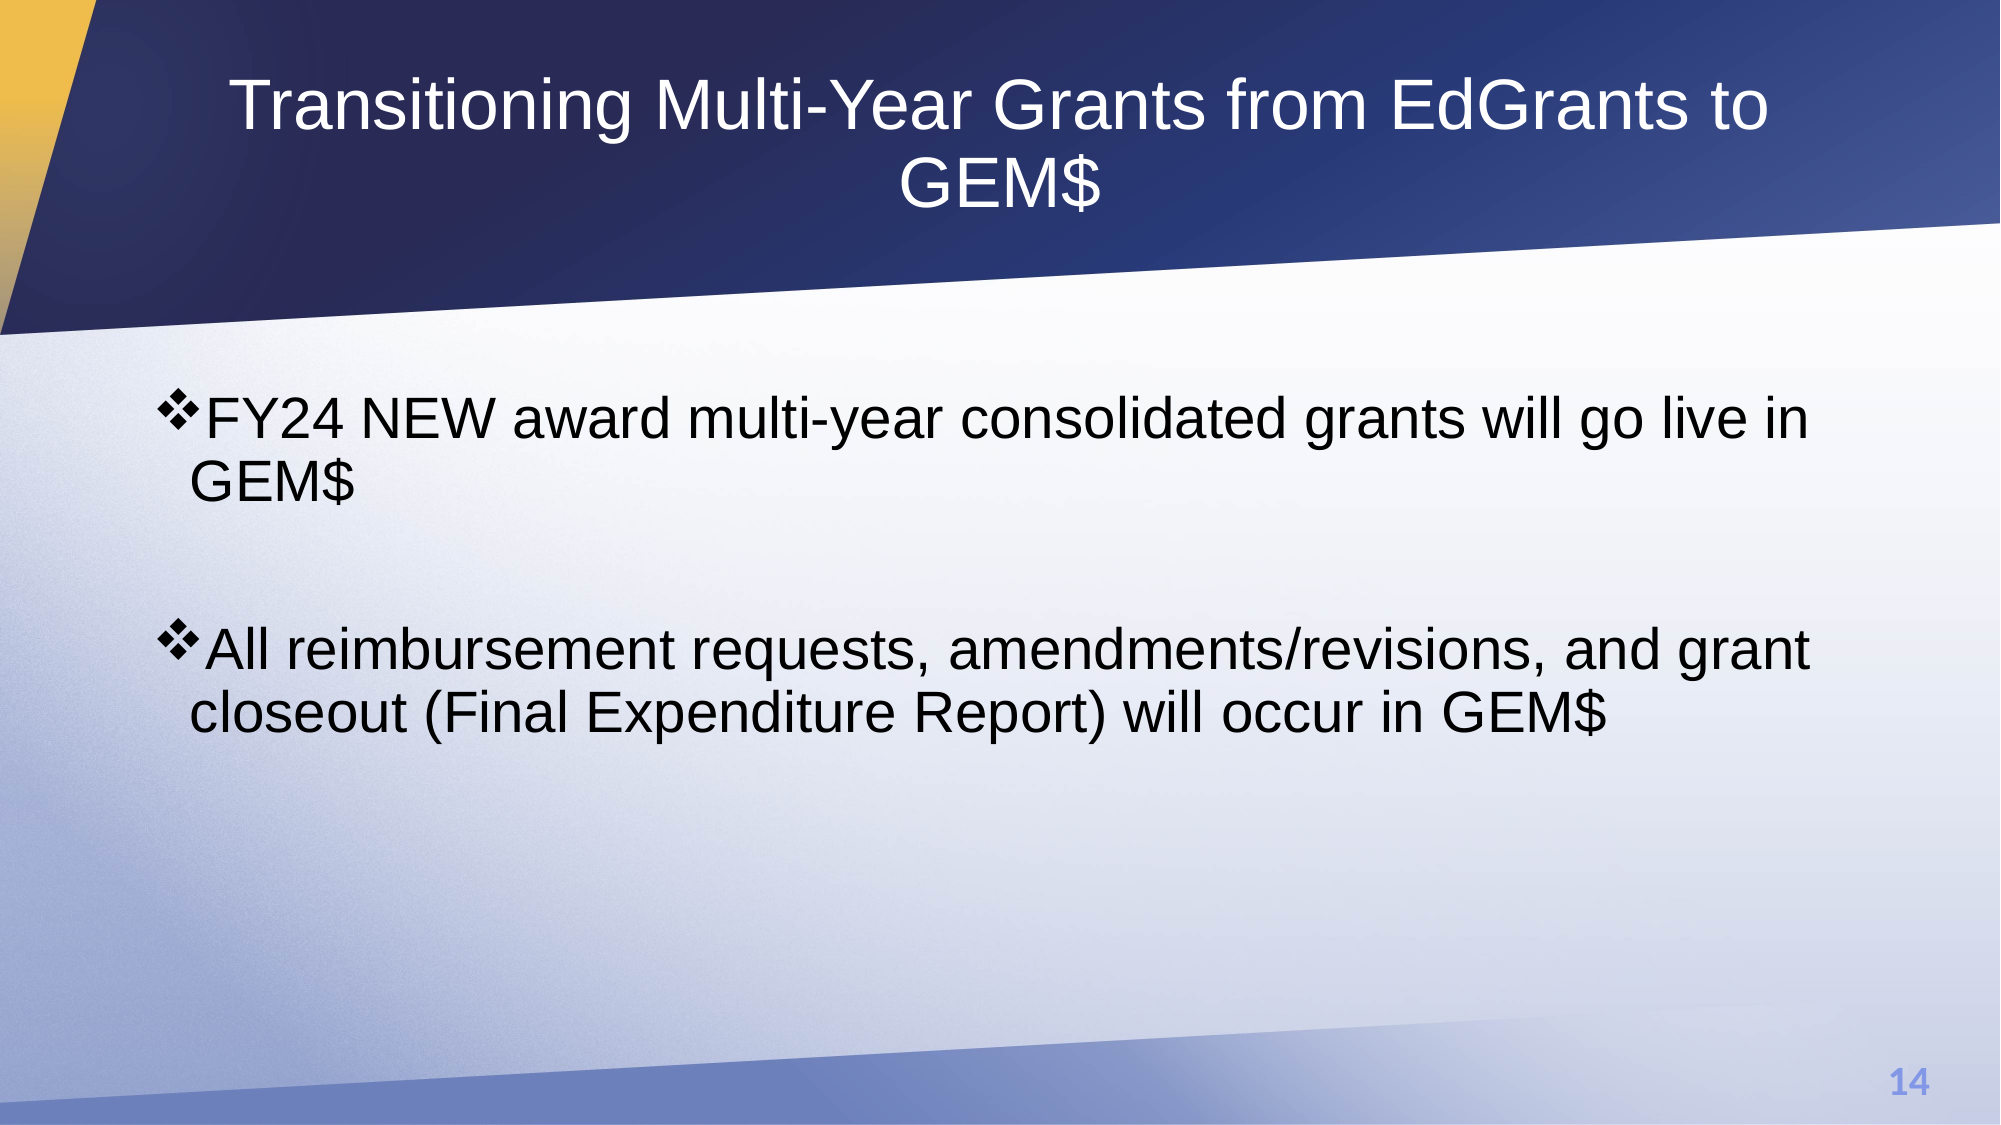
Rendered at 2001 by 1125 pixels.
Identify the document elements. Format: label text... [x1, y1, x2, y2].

title Transitioning Multi-Year Grants from EdGrants to GEM$ [137, 59, 1863, 231]
picture [0, 0, 2000, 1125]
list FY24 NEW award multi-year consolidated grants will go live in GEM$ All reimbursement requests, amendments/revisions, and grant closeout (Final Expenditure Report) will occur in GEM$ [137, 381, 1863, 915]
